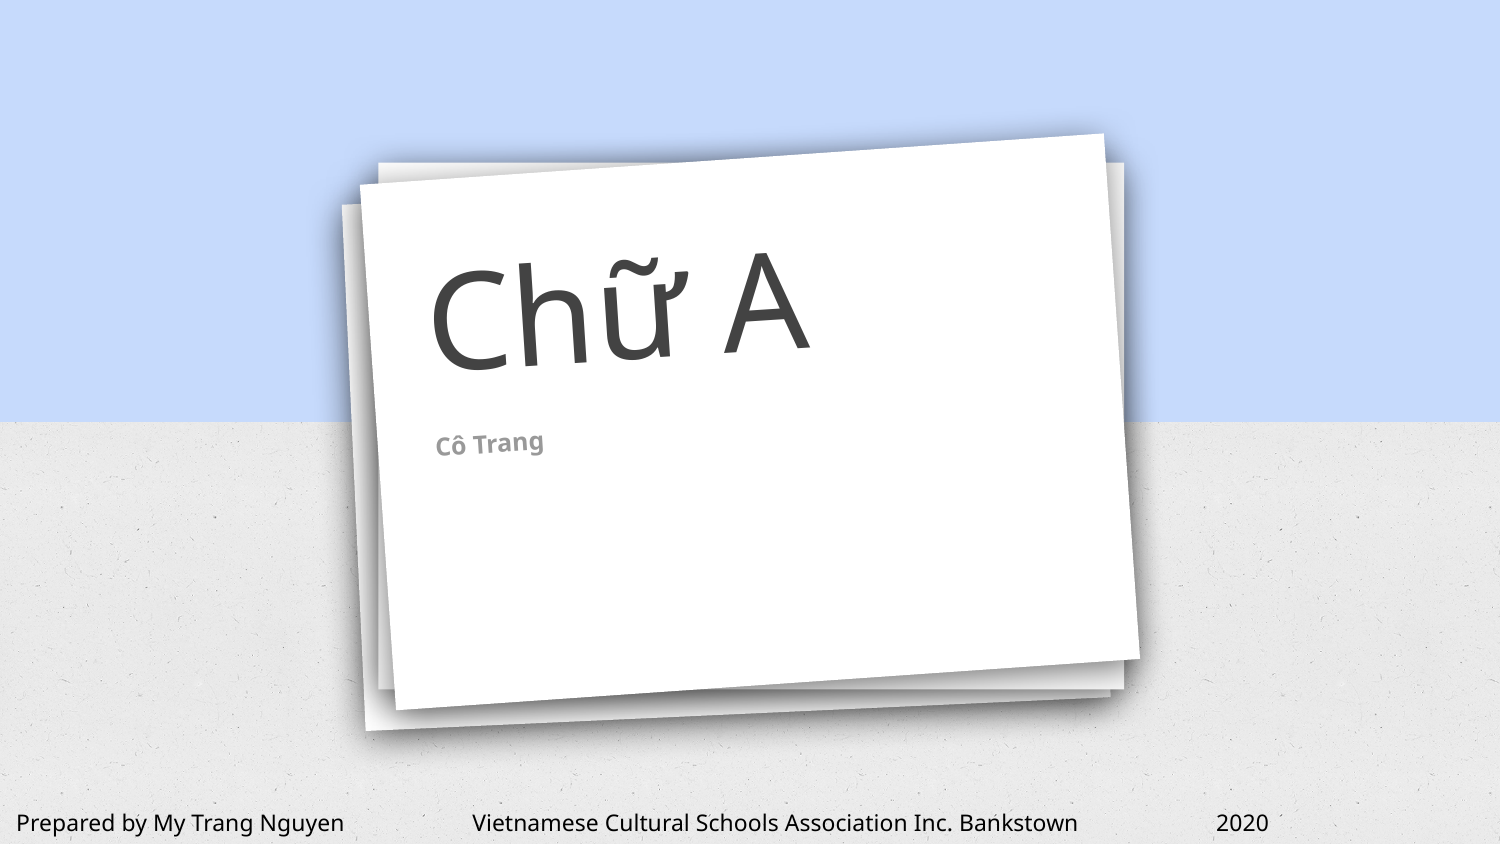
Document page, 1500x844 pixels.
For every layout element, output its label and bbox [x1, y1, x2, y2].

picture [0, 422, 1500, 844]
text_box [359, 133, 1140, 710]
text_box [0, 0, 1500, 421]
